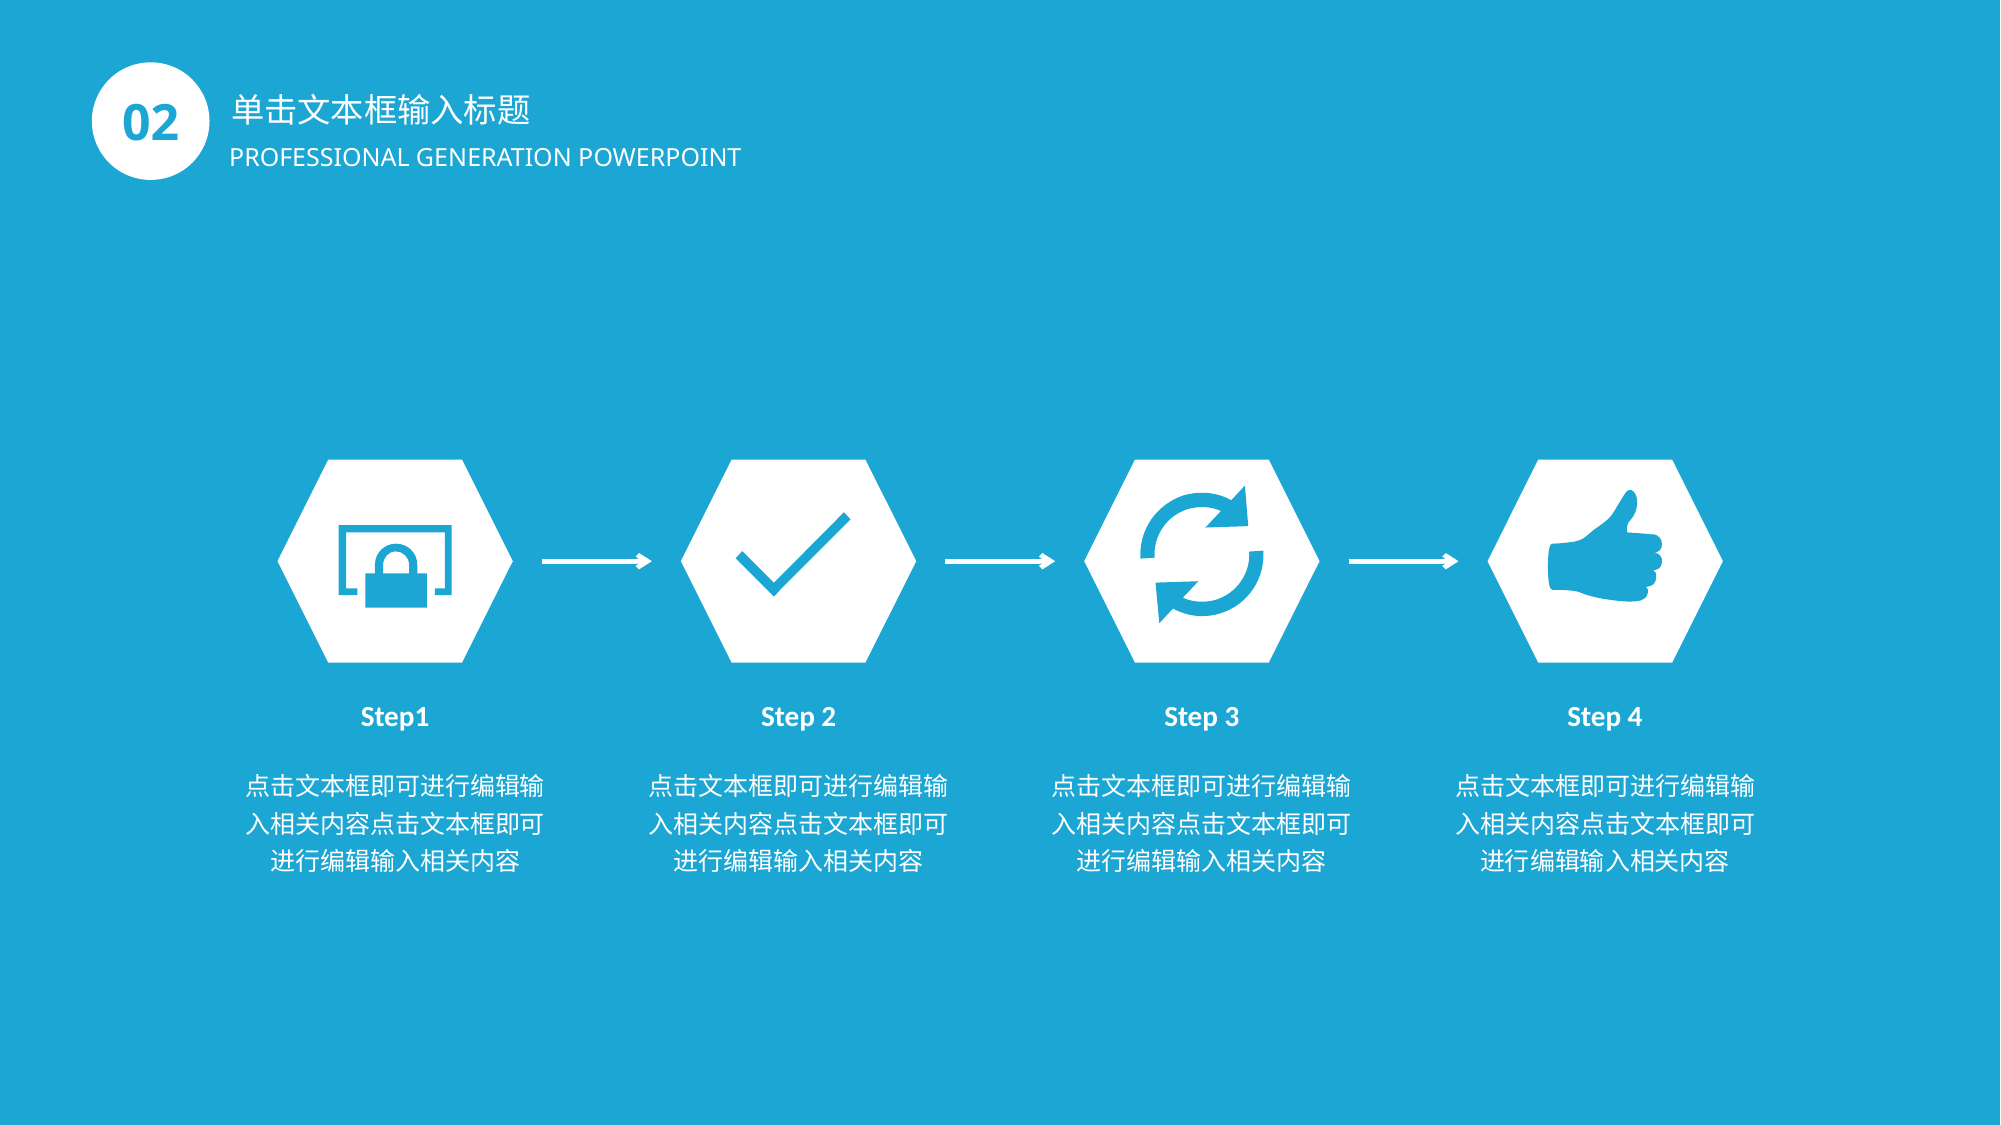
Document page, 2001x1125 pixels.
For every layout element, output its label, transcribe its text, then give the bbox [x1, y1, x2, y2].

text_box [338, 524, 452, 608]
text_box Step 2 [719, 694, 878, 755]
text_box 单击文本框输入标题 [216, 62, 546, 134]
text_box 点击文本框即可进行编辑输入相关内容点击文本框即可进行编辑输入相关内容 [1035, 755, 1369, 883]
text_box Step 3 [1123, 694, 1281, 755]
text_box [1547, 489, 1662, 602]
text_box [104, 61, 197, 83]
text_box [1487, 459, 1724, 663]
text_box 02 [96, 83, 205, 158]
text_box [1155, 550, 1264, 624]
text_box [277, 459, 514, 663]
text_box [680, 459, 917, 663]
text_box Step1 [316, 694, 474, 755]
text_box [735, 512, 851, 597]
text_box [205, 96, 211, 147]
text_box Step 4 [1525, 694, 1684, 755]
text_box [103, 158, 198, 181]
text_box 点击文本框即可进行编辑输入相关内容点击文本框即可进行编辑输入相关内容 [1438, 755, 1772, 883]
text_box PROFESSIONAL GENERATION POWERPOINT [214, 134, 911, 179]
text_box [1140, 485, 1249, 559]
text_box 点击文本框即可进行编辑输入相关内容点击文本框即可进行编辑输入相关内容 [631, 755, 966, 883]
text_box [1083, 459, 1320, 663]
text_box 点击文本框即可进行编辑输入相关内容点击文本框即可进行编辑输入相关内容 [228, 755, 562, 883]
text_box [90, 96, 96, 146]
